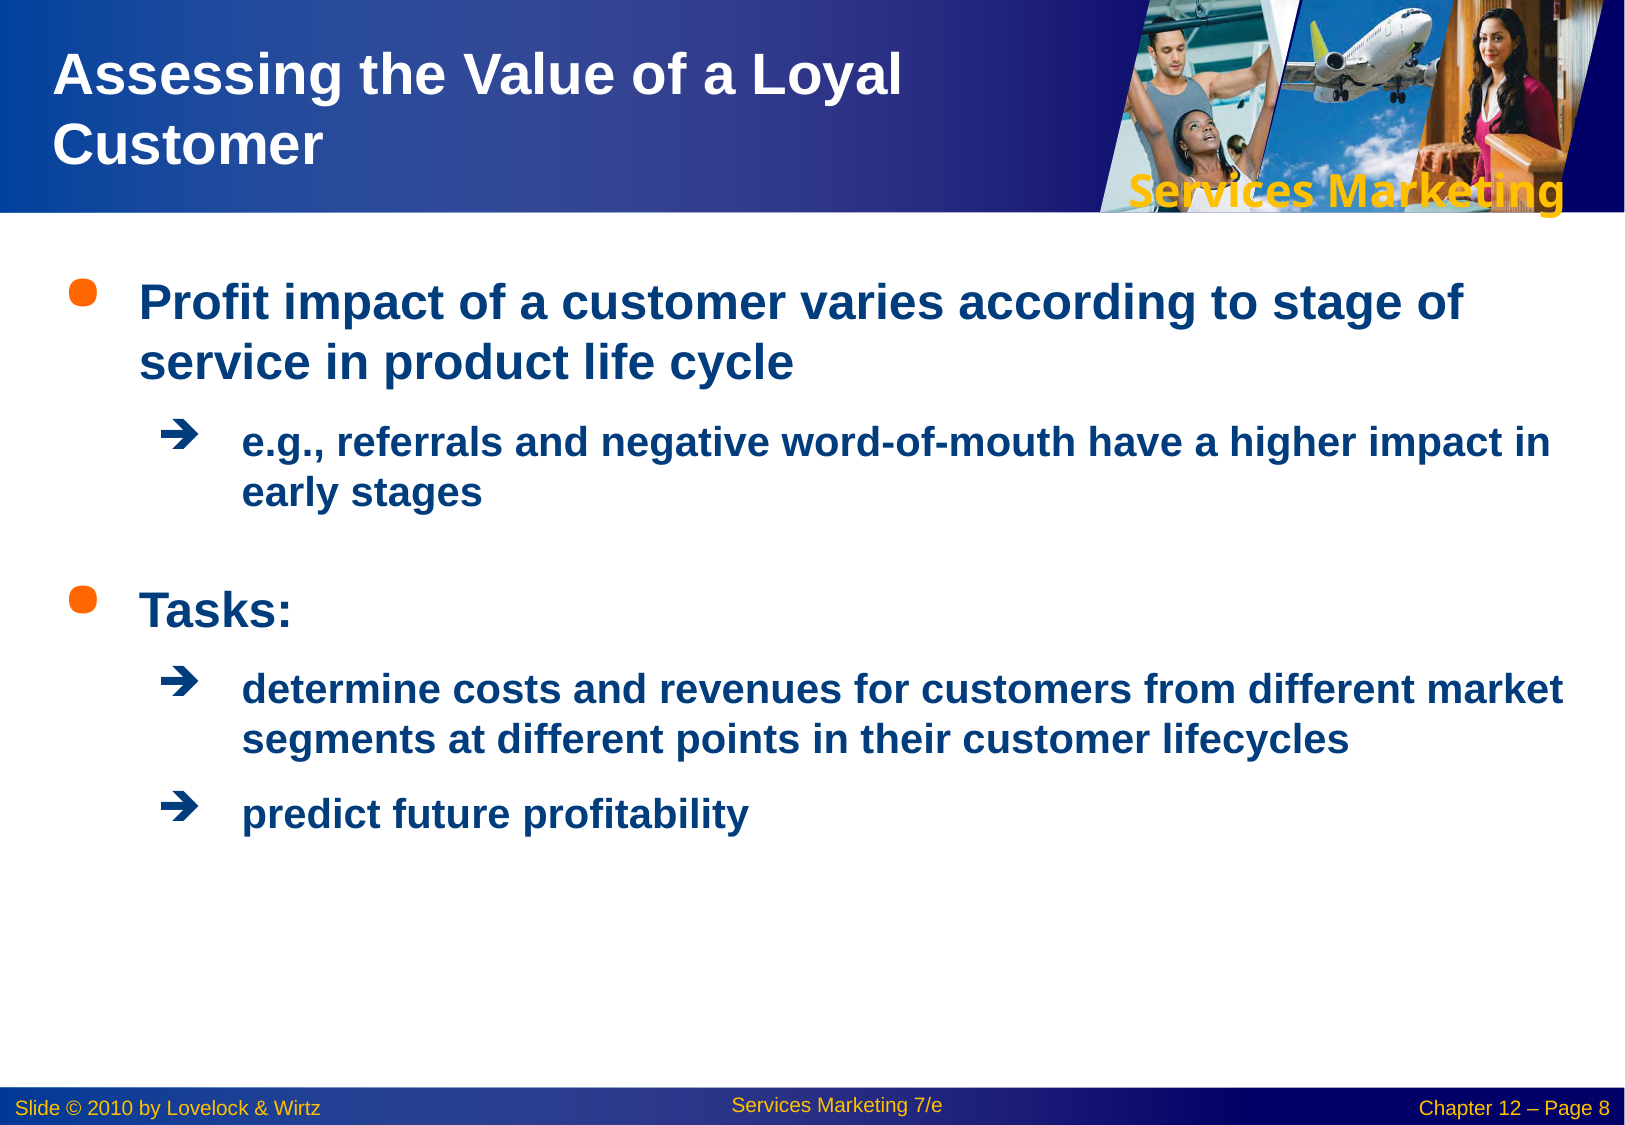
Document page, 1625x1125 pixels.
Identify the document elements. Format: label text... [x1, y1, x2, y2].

picture [1162, 186, 1172, 192]
title Assessing the Value of a Loyal Customer [36, 37, 1088, 176]
picture [1546, 187, 1556, 202]
picture [1100, 0, 1604, 213]
list Profit impact of a customer varies according to stage of service in product life cycle e.g., referrals and negative word-of-mouth have a higher impact in early stages Tasks: determine costs and revenues for customers from different market segments at different points in their customer lifecycles predict future profitability [49, 261, 1588, 1051]
